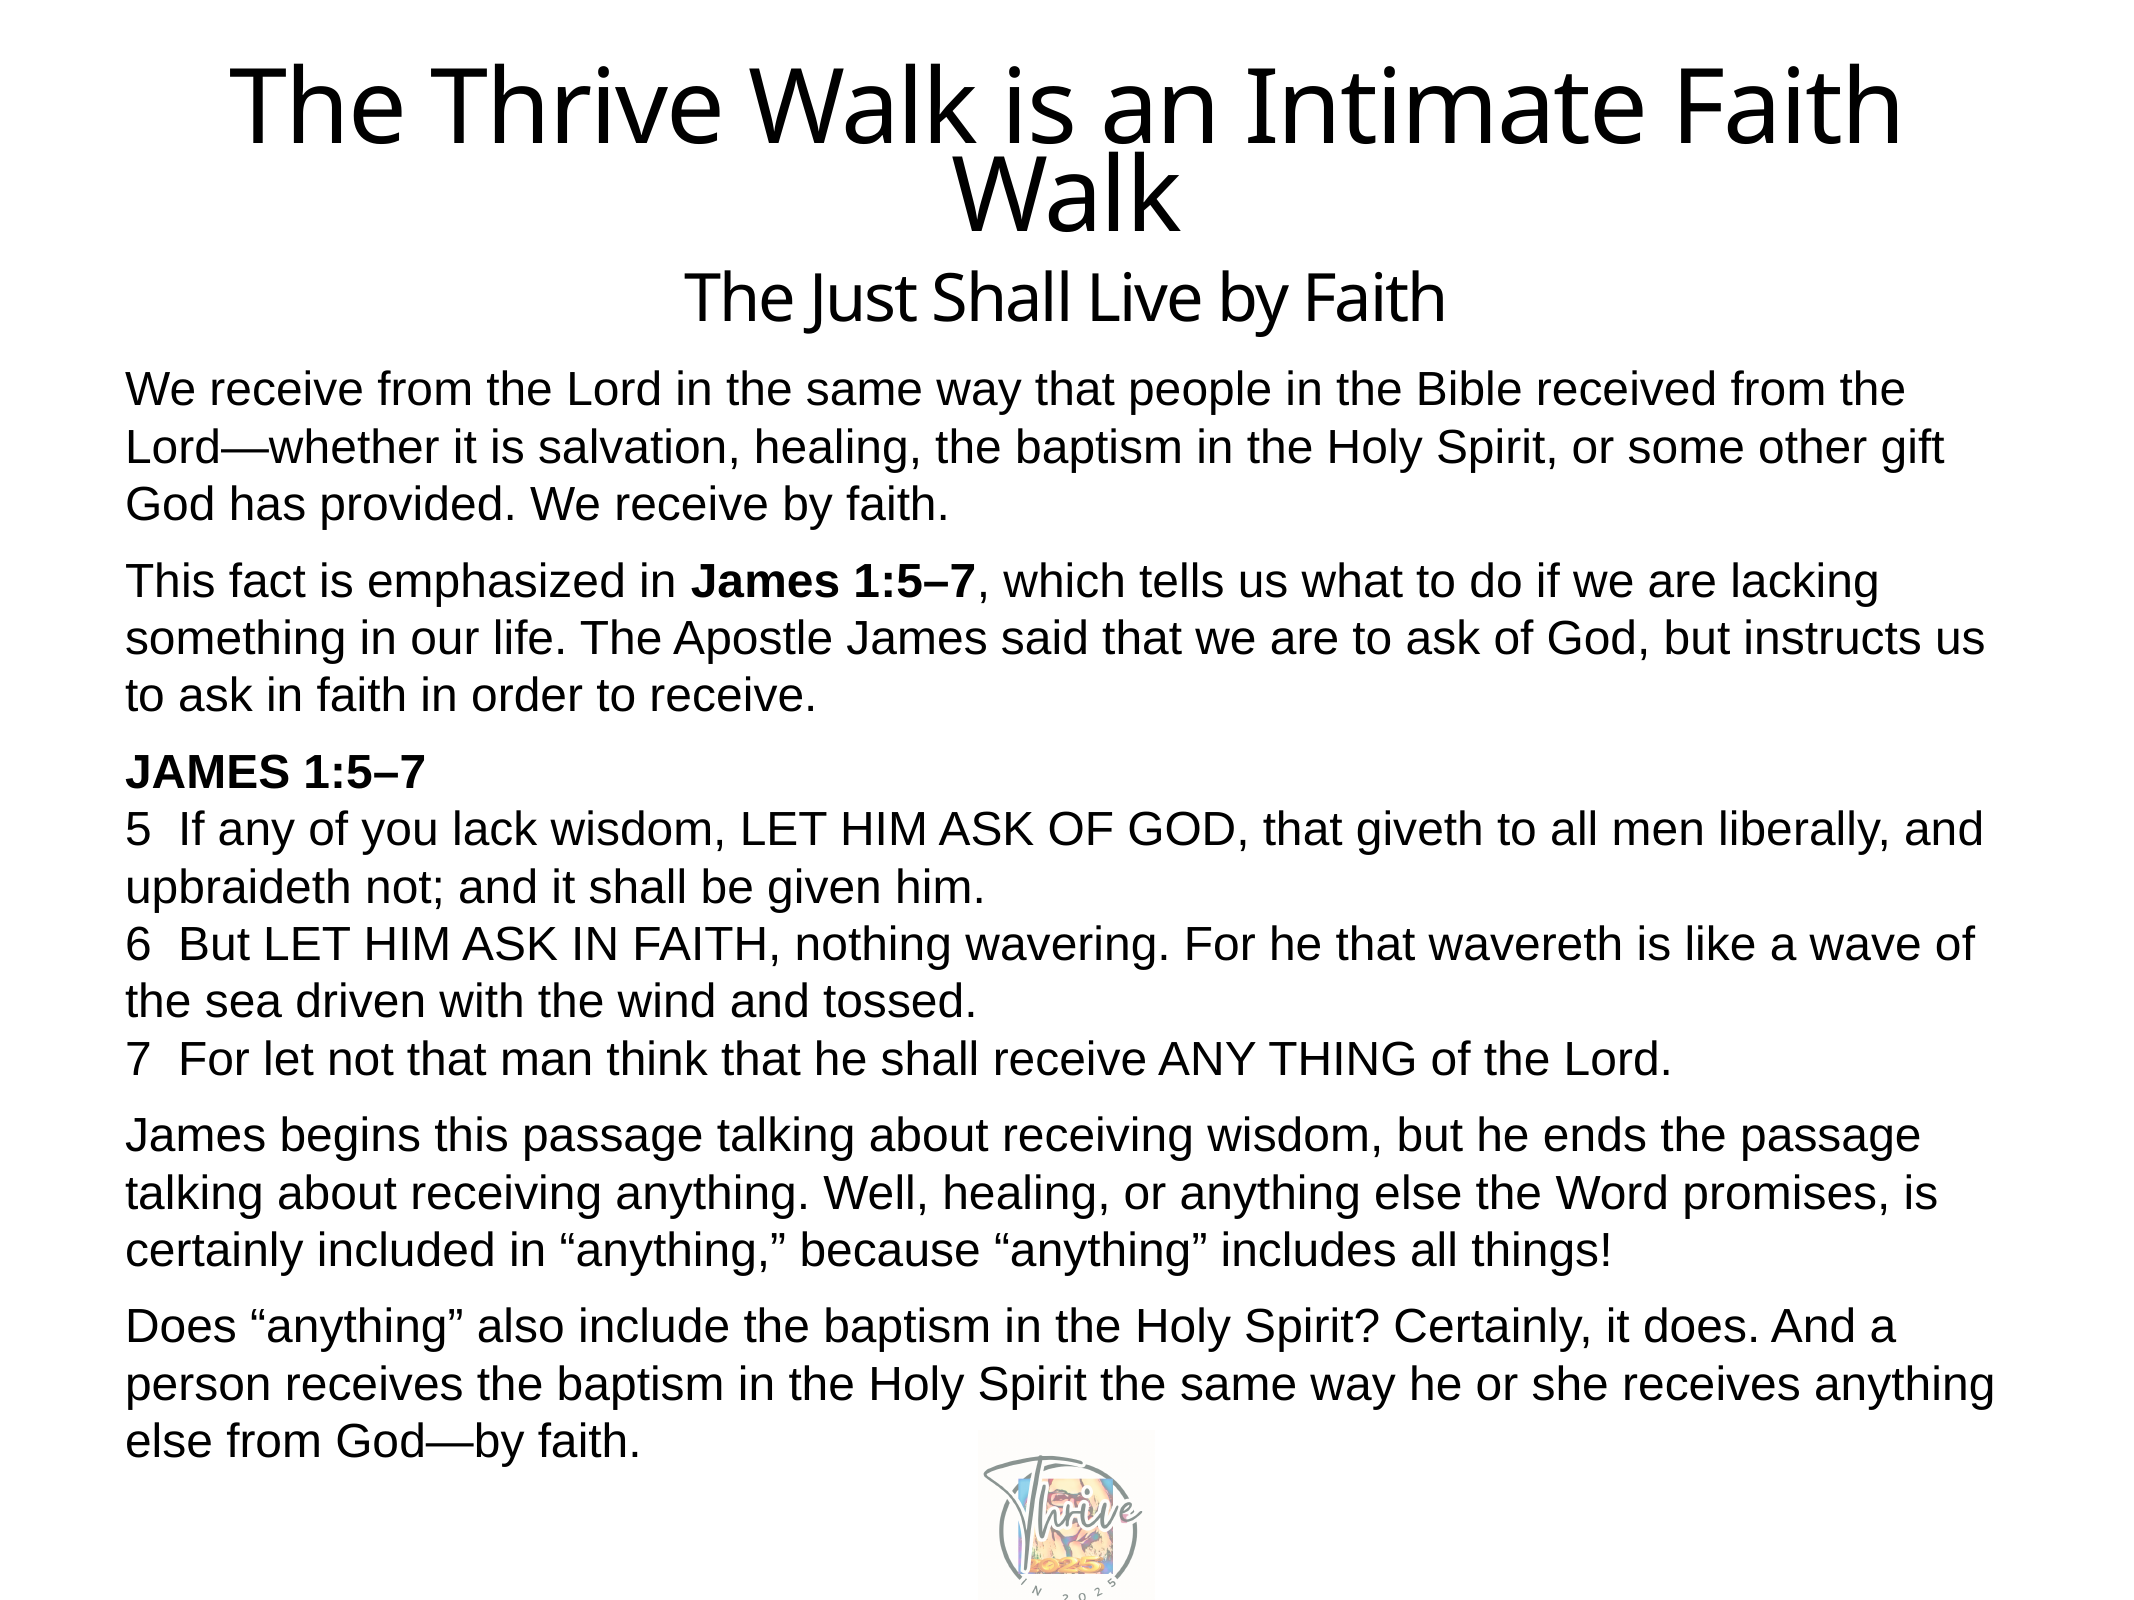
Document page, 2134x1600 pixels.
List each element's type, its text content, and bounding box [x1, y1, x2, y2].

list The Just Shall Live by Faith [116, 246, 2018, 351]
picture [978, 1429, 1155, 1600]
title The Thrive Walk is an Intimate Faith Walk [116, 64, 2018, 246]
list We receive from the Lord in the same way that people in the Bible received from the Lord—whether it is salvation, healing, the baptism in the Holy Spirit, or some other gift God has provided. We receive by faith. This fact is emphasized in James 1:5–7, which tells us what to do if we are lacking something in our life. The Apostle James said that we are to ask of God, but instructs us to ask in faith in order to receive. JAMES 1:5–7 5 If any of you lack wisdom, LET HIM ASK OF GOD, that giveth to all men liberally, and upbraideth not; and it shall be given him. 6 But LET HIM ASK IN FAITH, nothing wavering. For he that wavereth is like a wave of the sea driven with the wind and tossed. 7 For let not that man think that he shall receive ANY THING of the Lord. James begins this passage talking about receiving wisdom, but he ends the passage talking about receiving anything. Well, healing, or anything else the Word promises, is certainly included in “anything,” because “anything” includes all things! Does “anything” also include the baptism in the Holy Spirit? Certainly, it does. And a person receives the baptism in the Holy Spirit the same way he or she receives anything else from God—by faith. [116, 351, 2018, 1600]
